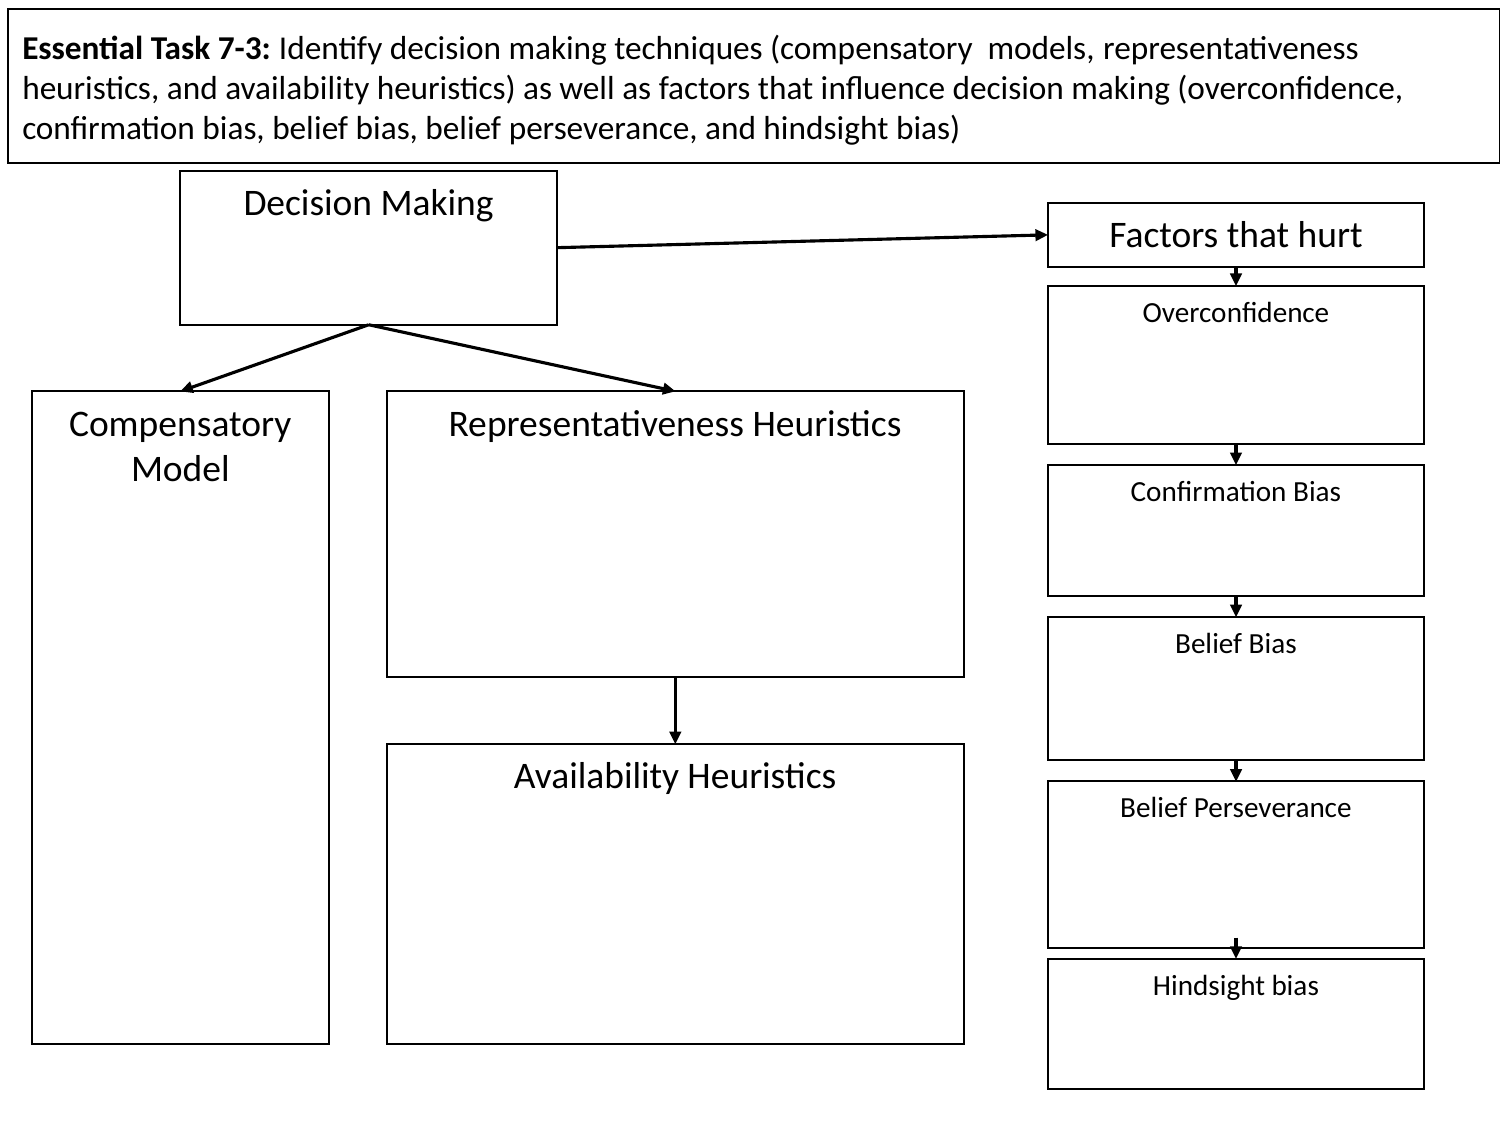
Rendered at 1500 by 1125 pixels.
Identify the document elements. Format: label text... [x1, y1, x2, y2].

text_box Representativeness Heuristics [386, 390, 965, 678]
text_box Decision Making [179, 170, 558, 326]
text_box Hindsight bias [1047, 958, 1425, 1090]
text_box Belief Bias [1047, 616, 1425, 761]
text_box Factors that hurt [1047, 202, 1425, 268]
text_box Overconfidence [1047, 285, 1425, 445]
text_box Belief Perseverance [1047, 780, 1425, 949]
text_box Compensatory Model [31, 390, 330, 1045]
text_box Essential Task 7-3: Identify decision making techniques (compensatory models, representativeness heuristics, and availability heuristics) as well as factors that influence decision making (overconfidence, confirmation bias, belief bias, belief perseverance, and hindsight bias) [7, 8, 1500, 164]
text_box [368, 324, 676, 392]
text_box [180, 324, 368, 392]
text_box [556, 234, 1048, 248]
text_box Availability Heuristics [386, 743, 965, 1045]
text_box Confirmation Bias [1047, 464, 1425, 597]
